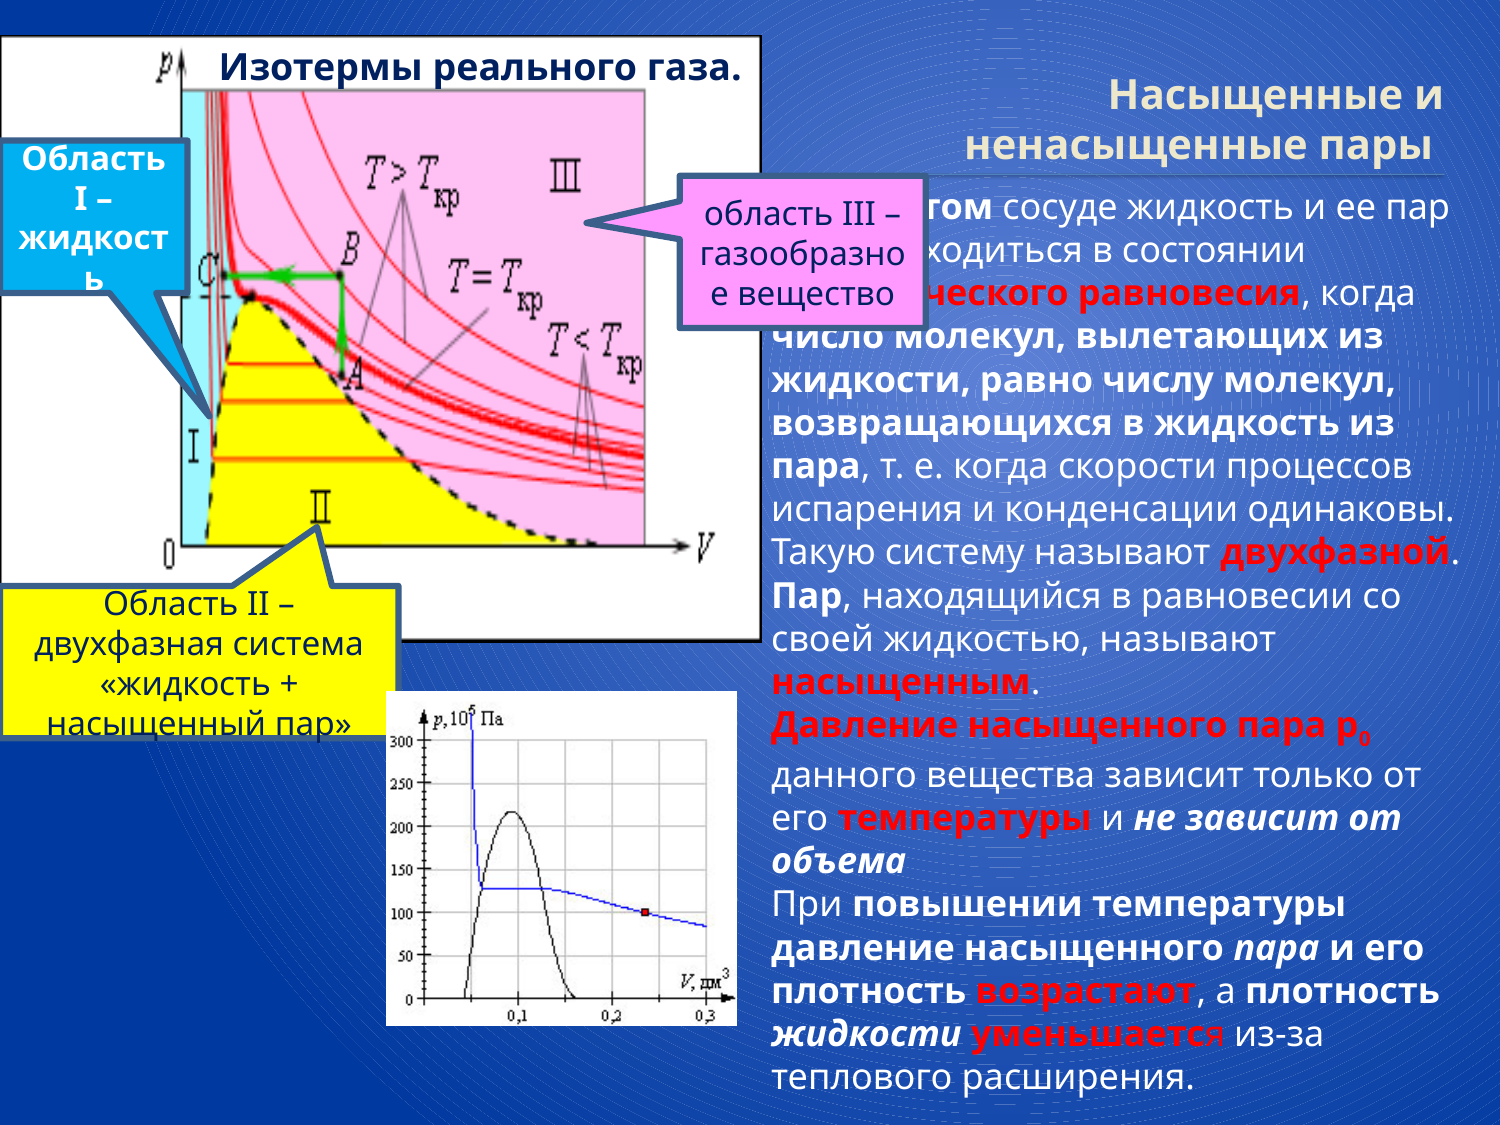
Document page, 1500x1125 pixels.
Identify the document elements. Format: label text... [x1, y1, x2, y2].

list В закрытом сосуде жидкость и ее пар могут находиться в состоянии динамического равновесия, когда число молекул, вылетающих из жидкости, равно числу молекул, возвращающихся в жидкость из пара, т. е. когда скорости процессов испарения и конденсации одинаковы. Такую систему называют двухфазной. Пар, находящийся в равновесии со своей жидкостью, называют насыщенным. Давление насыщенного пара p0 данного вещества зависит только от его температуры и не зависит от объема При повышении температуры давление насыщенного пара и его плотность возрастают, а плотность жидкости уменьшается из-за теплового расширения. [714, 175, 1500, 1125]
text_box Область II – двухфазная система «жидкость + насыщенный пар» [0, 656, 402, 742]
text_box область III – газообразное вещество [768, 172, 929, 332]
picture [386, 691, 737, 1026]
picture [0, 34, 762, 644]
title Насыщенные и ненасыщенные пары [814, 50, 1460, 175]
